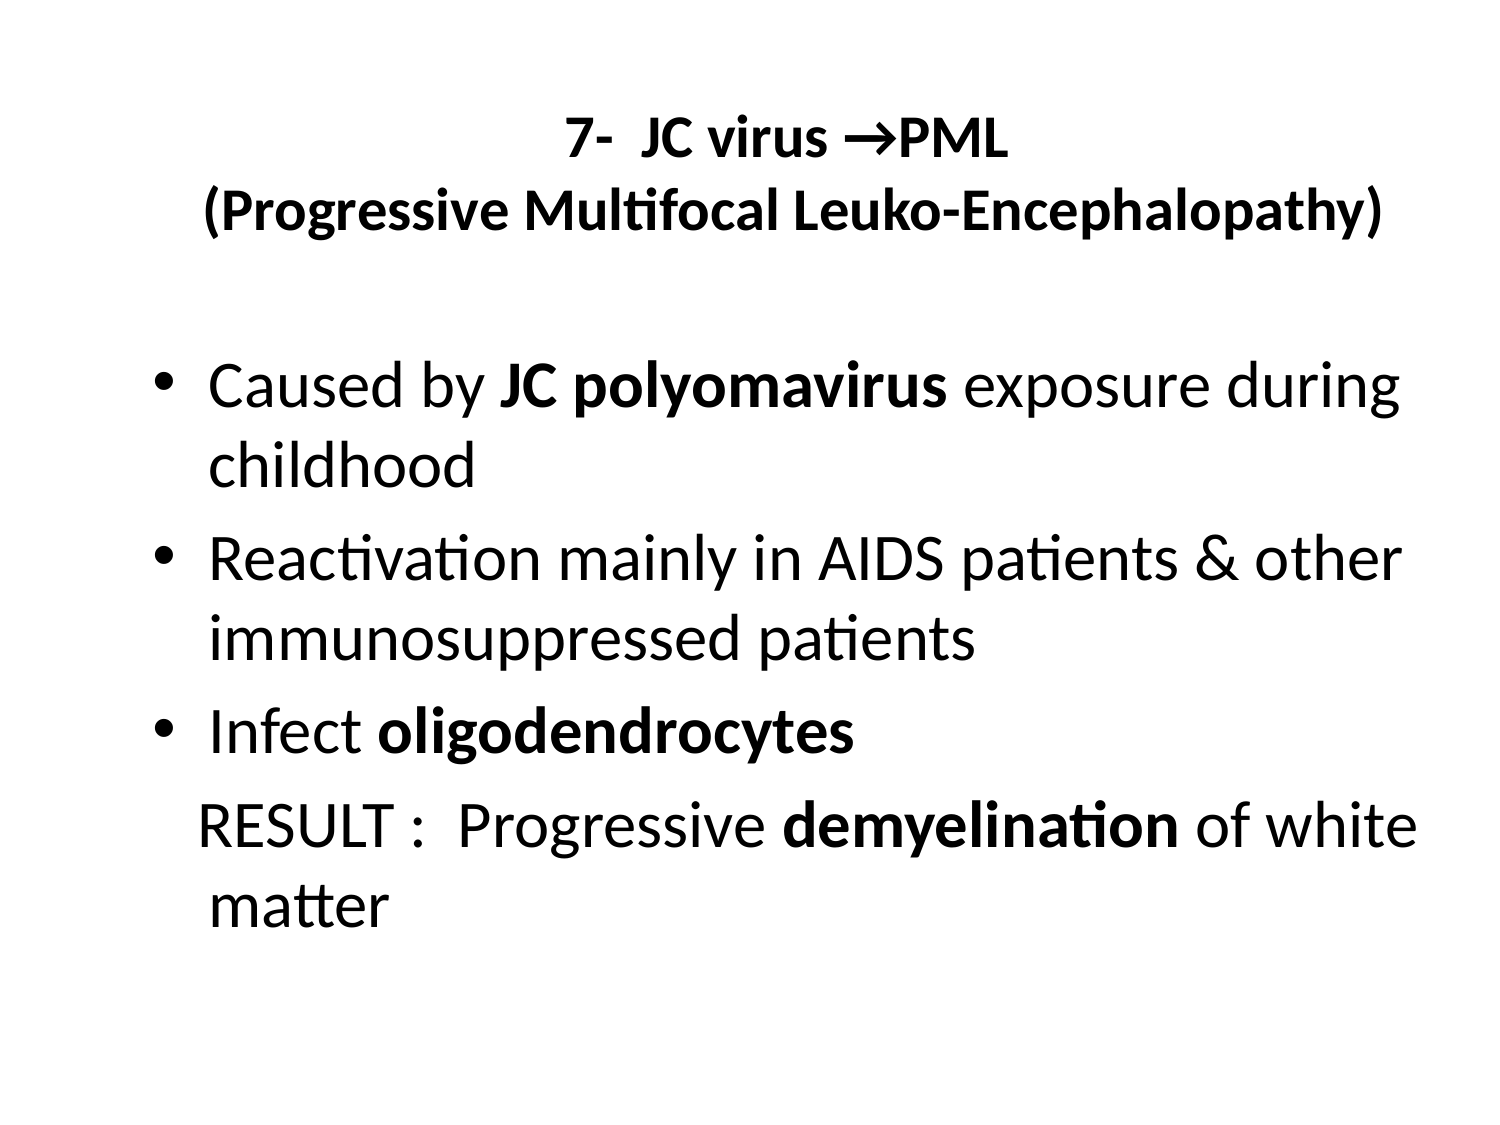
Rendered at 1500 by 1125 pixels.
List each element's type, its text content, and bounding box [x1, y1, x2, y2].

list Caused by JC polyomavirus exposure during childhood Reactivation mainly in AIDS patients & other immunosuppressed patients Infect oligodendrocytes RESULT : Progressive demyelination of white matter [137, 249, 1475, 1100]
title 7- JC virus →PML (Progressive Multifocal Leuko-Encephalopathy) [62, 87, 1500, 325]
